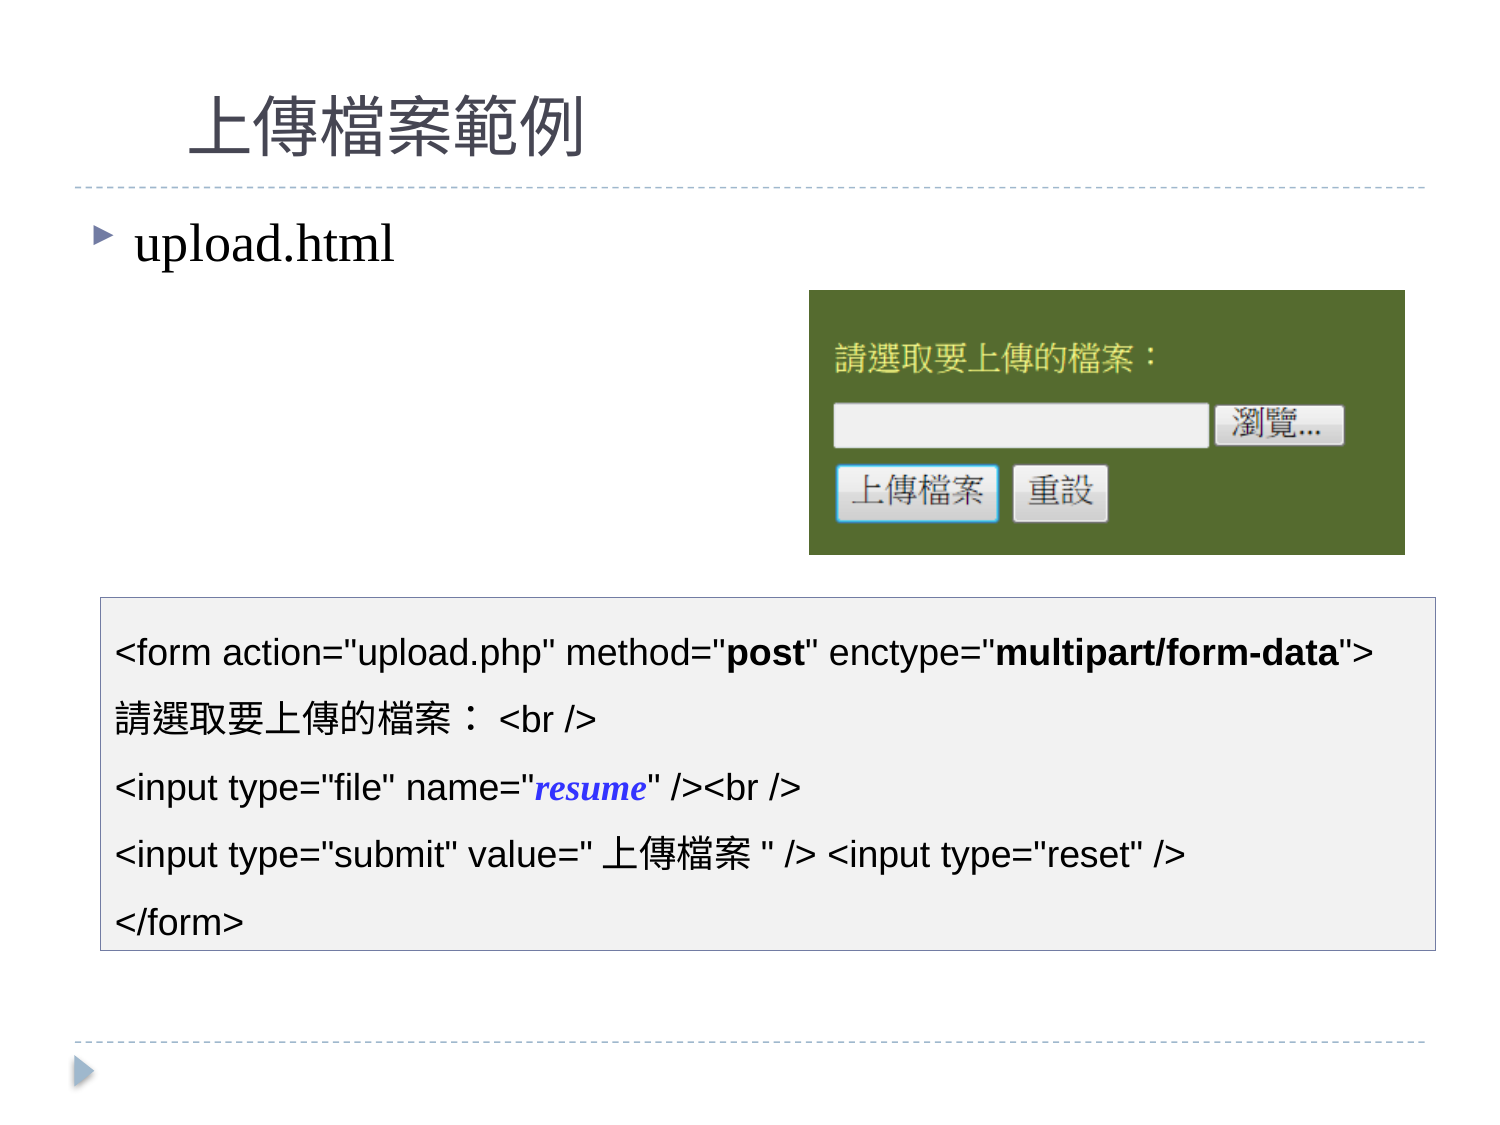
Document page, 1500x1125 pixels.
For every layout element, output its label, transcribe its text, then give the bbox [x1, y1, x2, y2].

text_box <form action="upload.php" method="post" enctype="multipart/form-data"> 請選取要上傳的檔案：<br /> <input type="file" name="resume" /><br /> <input type="submit" value="上傳檔案" /> <input type="reset" /> </form> [100, 597, 1436, 951]
title 上傳檔案範例 [171, 42, 1402, 173]
picture [808, 290, 1405, 556]
list upload.html [75, 200, 1425, 1006]
